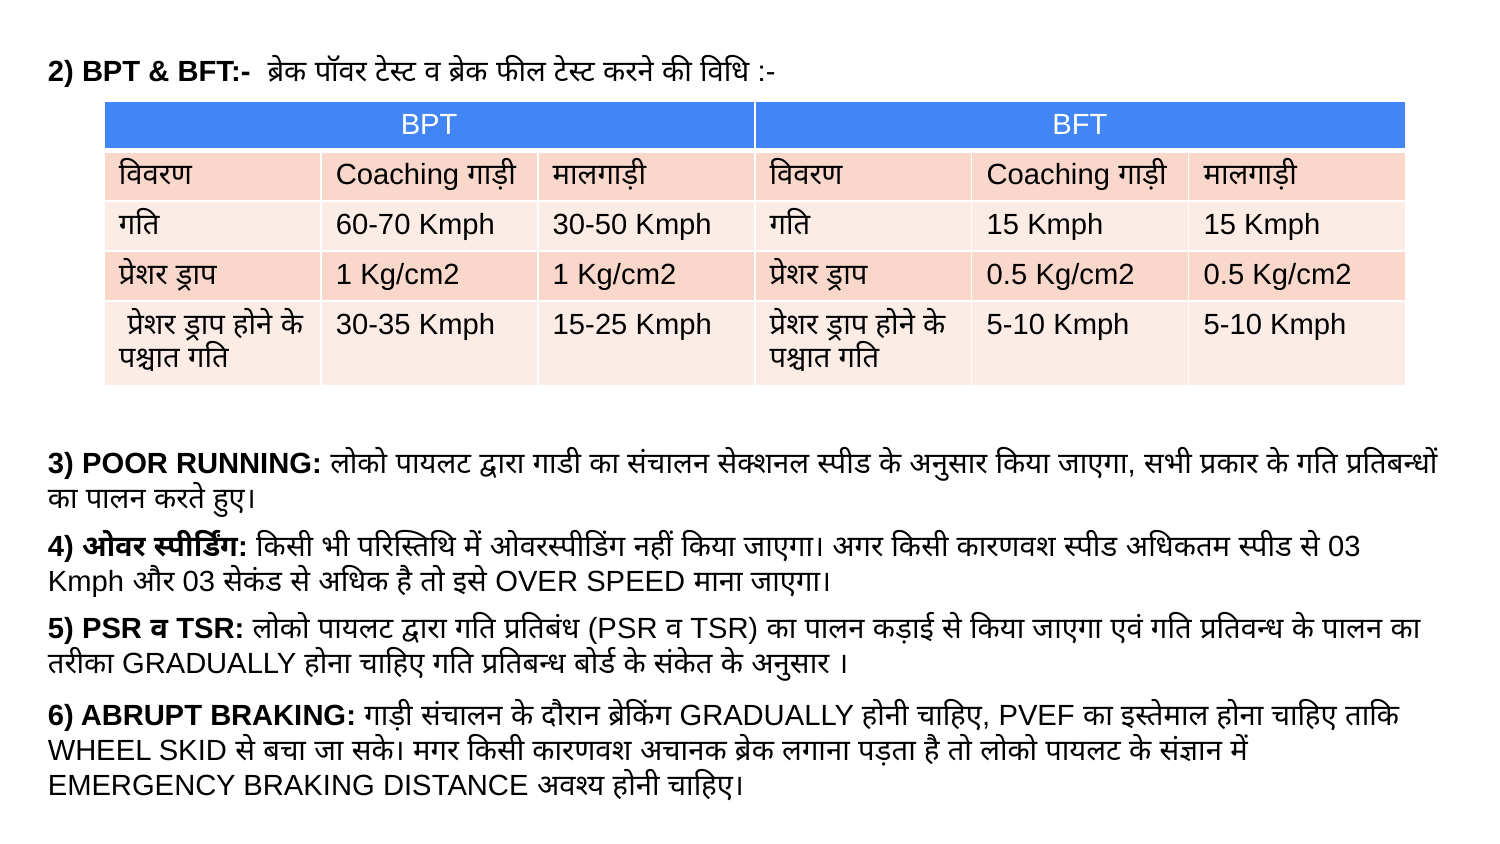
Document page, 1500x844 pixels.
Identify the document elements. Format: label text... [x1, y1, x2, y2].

table_header BPT [105, 102, 754, 148]
table_cell Coaching गाड़ी [322, 153, 537, 200]
table_cell प्रेशर ड्राप [105, 252, 320, 300]
table_cell मालगाड़ी [539, 153, 754, 200]
table_cell प्रेशर ड्राप होने के पश्चात गति [756, 302, 971, 385]
table_header BFT [756, 102, 1405, 148]
table_cell 30-50 Kmph [539, 202, 754, 250]
table_cell मालगाड़ी [1189, 153, 1405, 200]
text_box 2) BPT & BFT:- ब्रेक पॉवर टेस्ट व ब्रेक फील टेस्ट करने की विधि :- 3) POOR RUNNING: लोको पायलट द्वारा गाडी का संचालन सेक्शनल स्पीड के अनुसार किया जाएगा, सभी प्रकार के गति प्रतिबन्धों का पालन करते हुए। 4) ओवर स्पीर्डिंग: किसी भी परिस्तिथि में ओवरस्पीडिंग नहीं किया जाएगा। अगर किसी कारणवश स्पीड अधिकतम स्पीड से 03 Kmph और 03 सेकंड से अधिक है तो इसे OVER SPEED माना जाएगा। 5) PSR व TSR: लोको पायलट द्वारा गति प्रतिबंध (PSR व TSR) का पालन कड़ाई से किया जाएगा एवं गति प्रतिवन्ध के पालन का तरीका GRADUALLY होना चाहिए गति प्रतिबन्ध बोर्ड के संकेत के अनुसार । 6) ABRUPT BRAKING: गाड़ी संचालन के दौरान ब्रेकिंग GRADUALLY होनी चाहिए, PVEF का इस्तेमाल होना चाहिए ताकि WHEEL SKID से बचा जा सके। मगर किसी कारणवश अचानक ब्रेक लगाना पड़ता है तो लोको पायलट के संज्ञान में EMERGENCY BRAKING DISTANCE अवश्य होनी चाहिए। [33, 45, 1456, 844]
table_cell प्रेशर ड्राप होने के पश्चात गति [105, 302, 320, 385]
table_cell 5-10 Kmph [972, 302, 1188, 385]
table_cell 30-35 Kmph [322, 302, 537, 385]
table_cell 1 Kg/cm2 [322, 252, 537, 300]
table_cell 15 Kmph [1189, 202, 1405, 250]
table_cell 15 Kmph [972, 202, 1188, 250]
table_cell 15-25 Kmph [539, 302, 754, 385]
table_cell विवरण [105, 153, 320, 200]
table_cell 0.5 Kg/cm2 [972, 252, 1188, 300]
table_cell 5-10 Kmph [1189, 302, 1405, 385]
table_cell 60-70 Kmph [322, 202, 537, 250]
table_cell 0.5 Kg/cm2 [1189, 252, 1405, 300]
table_cell 1 Kg/cm2 [539, 252, 754, 300]
table_cell Coaching गाड़ी [972, 153, 1188, 200]
table_cell प्रेशर ड्राप [756, 252, 971, 300]
table_cell गति [756, 202, 971, 250]
table_cell गति [105, 202, 320, 250]
table_cell विवरण [756, 153, 971, 200]
